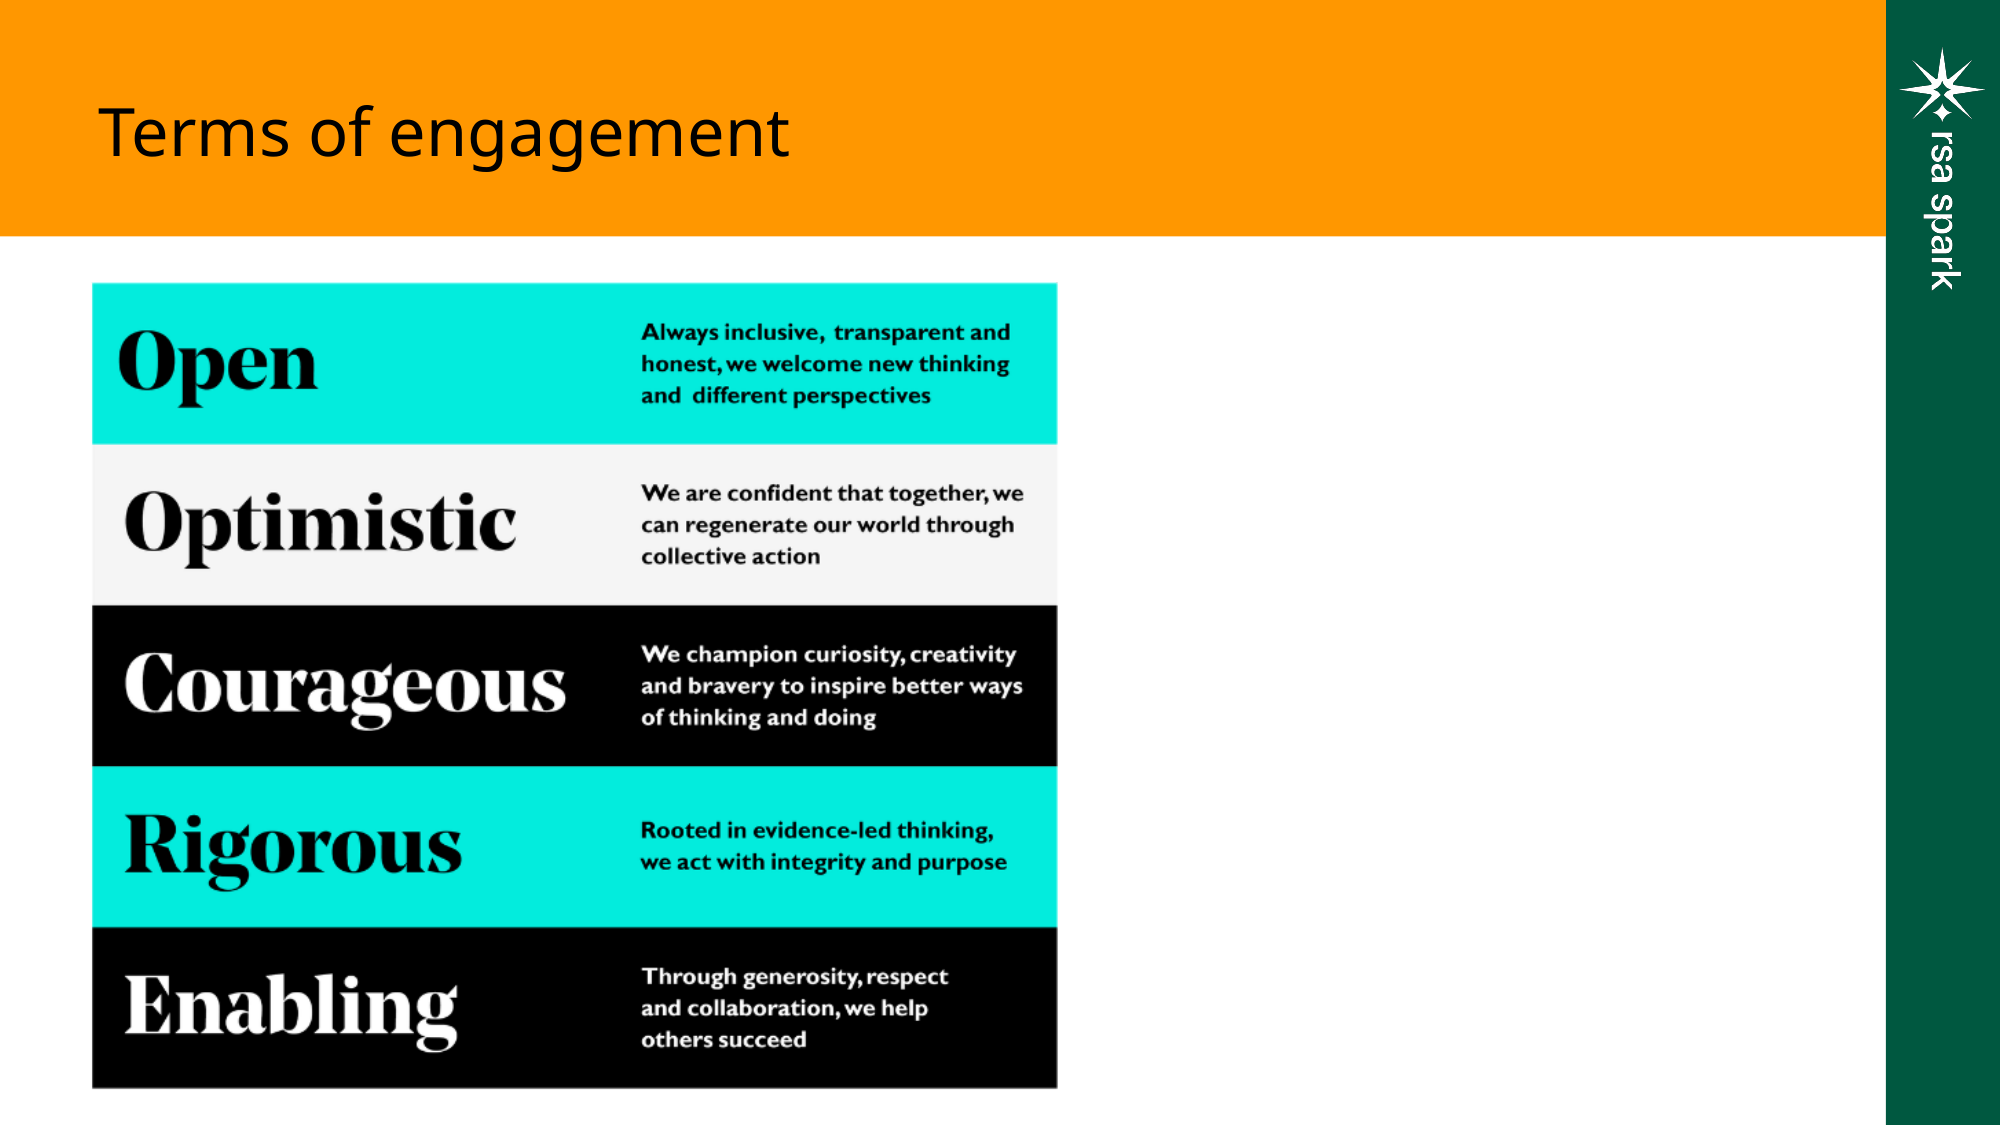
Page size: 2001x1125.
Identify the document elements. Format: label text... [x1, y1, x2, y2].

text_box Terms of engagement [98, 89, 1799, 169]
text_box [0, 0, 1887, 238]
picture [65, 257, 1085, 1115]
picture [1880, 28, 2001, 330]
